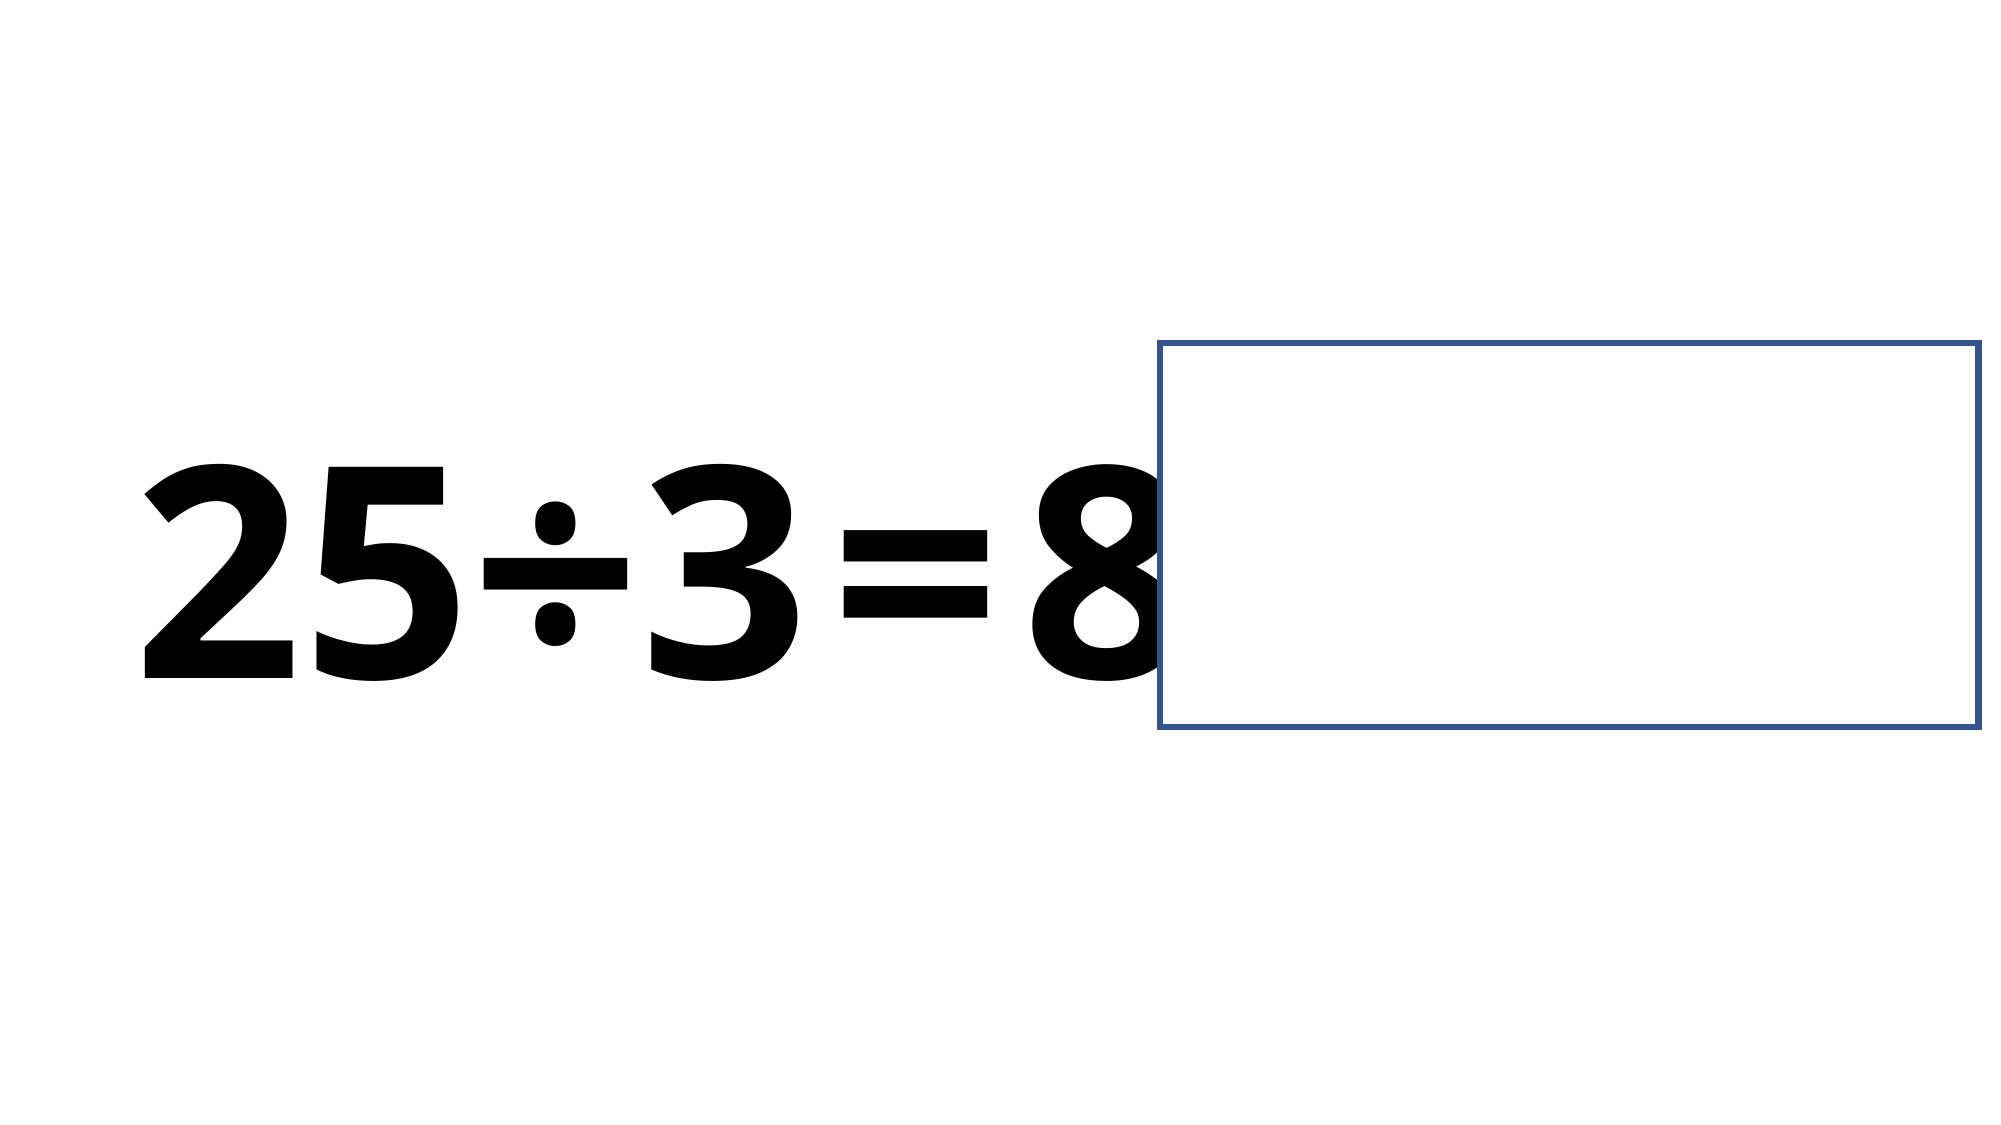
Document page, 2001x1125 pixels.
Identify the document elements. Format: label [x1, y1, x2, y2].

text_box [1159, 342, 1980, 375]
text_box [0, 375, 2000, 750]
